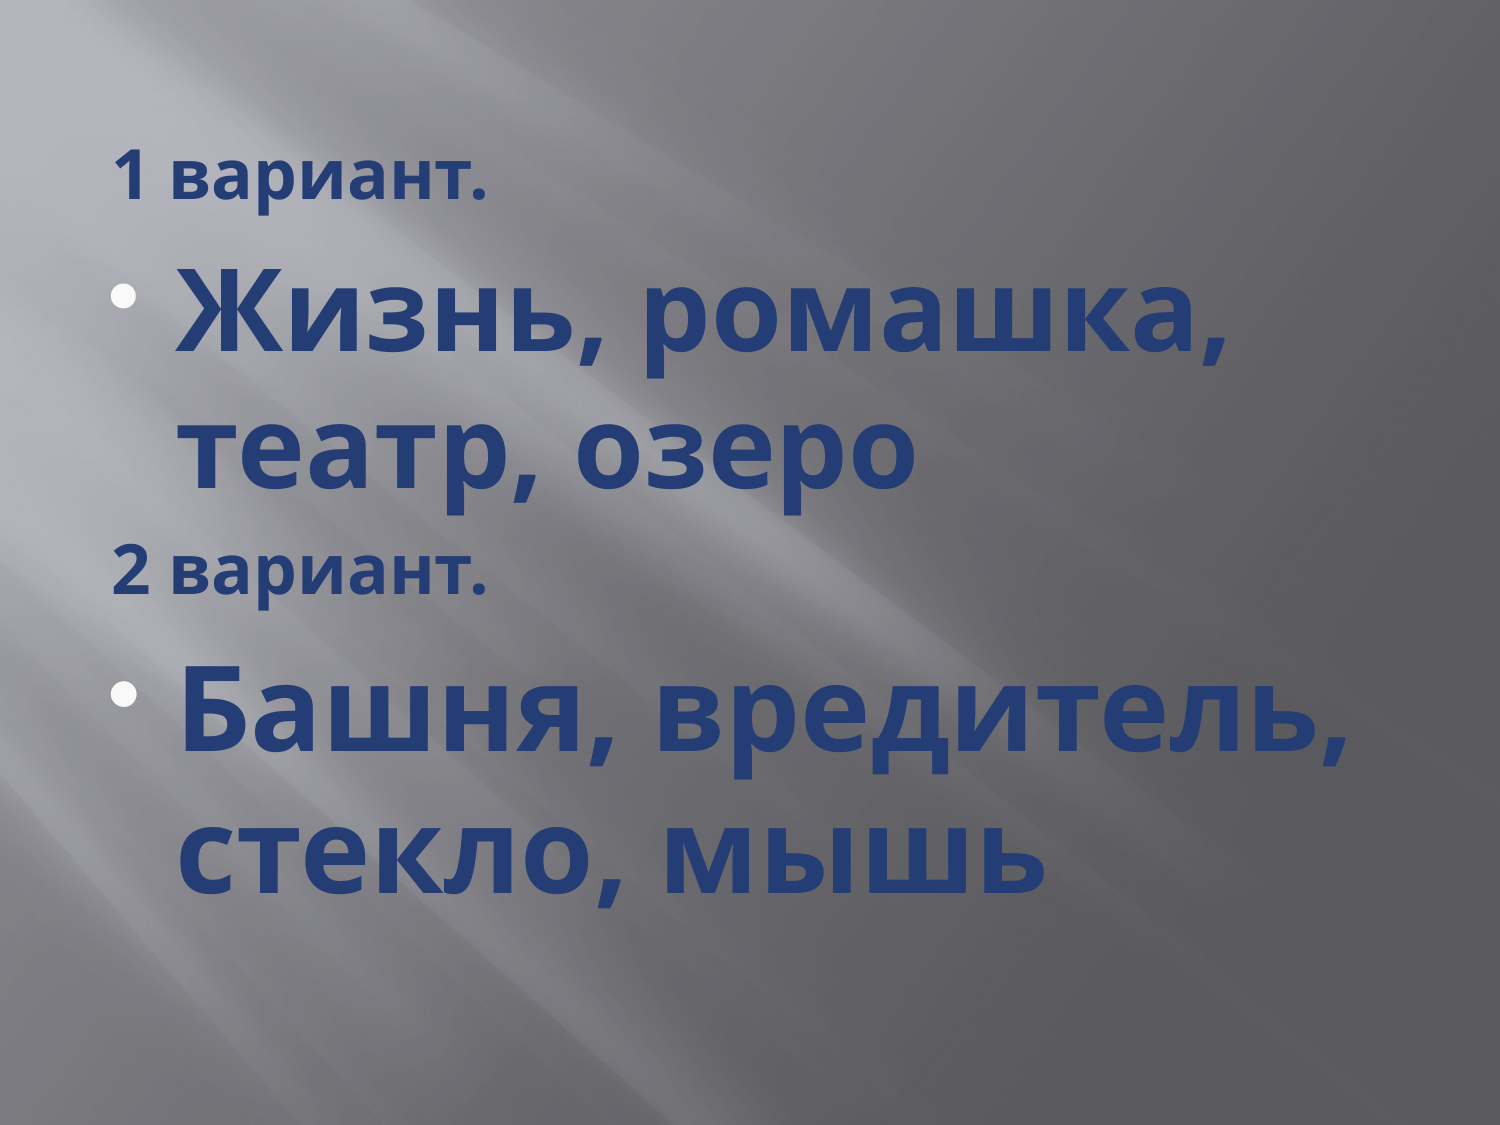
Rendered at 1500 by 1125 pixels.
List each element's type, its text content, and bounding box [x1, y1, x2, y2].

list 1 вариант. Жизнь, ромашка, театр, озеро 2 вариант. Башня, вредитель, стекло, мышь [75, 42, 1425, 1035]
